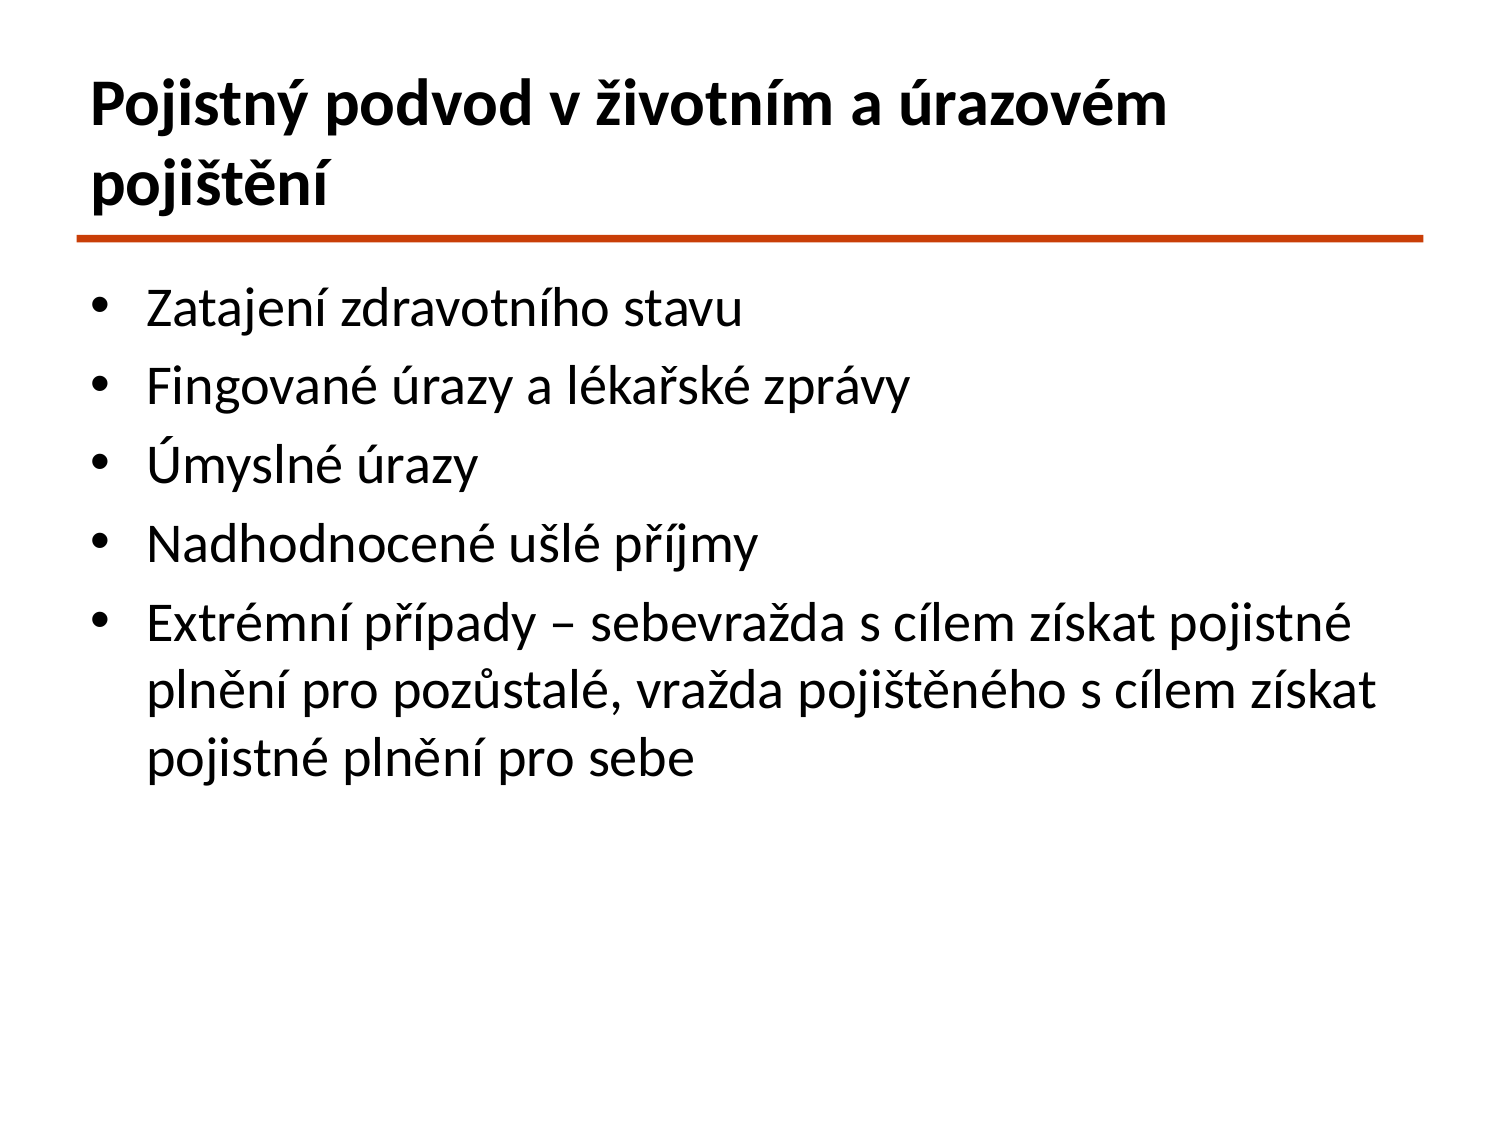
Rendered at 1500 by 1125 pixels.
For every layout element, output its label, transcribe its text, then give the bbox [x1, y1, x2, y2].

title Pojistný podvod v životním a úrazovém pojištění [75, 45, 1425, 233]
text_box [75, 233, 1425, 244]
list Zatajení zdravotního stavu Fingované úrazy a lékařské zprávy Úmyslné úrazy Nadhodnocené ušlé příjmy Extrémní případy – sebevražda s cílem získat pojistné plnění pro pozůstalé, vražda pojištěného s cílem získat pojistné plnění pro sebe [75, 262, 1425, 1005]
